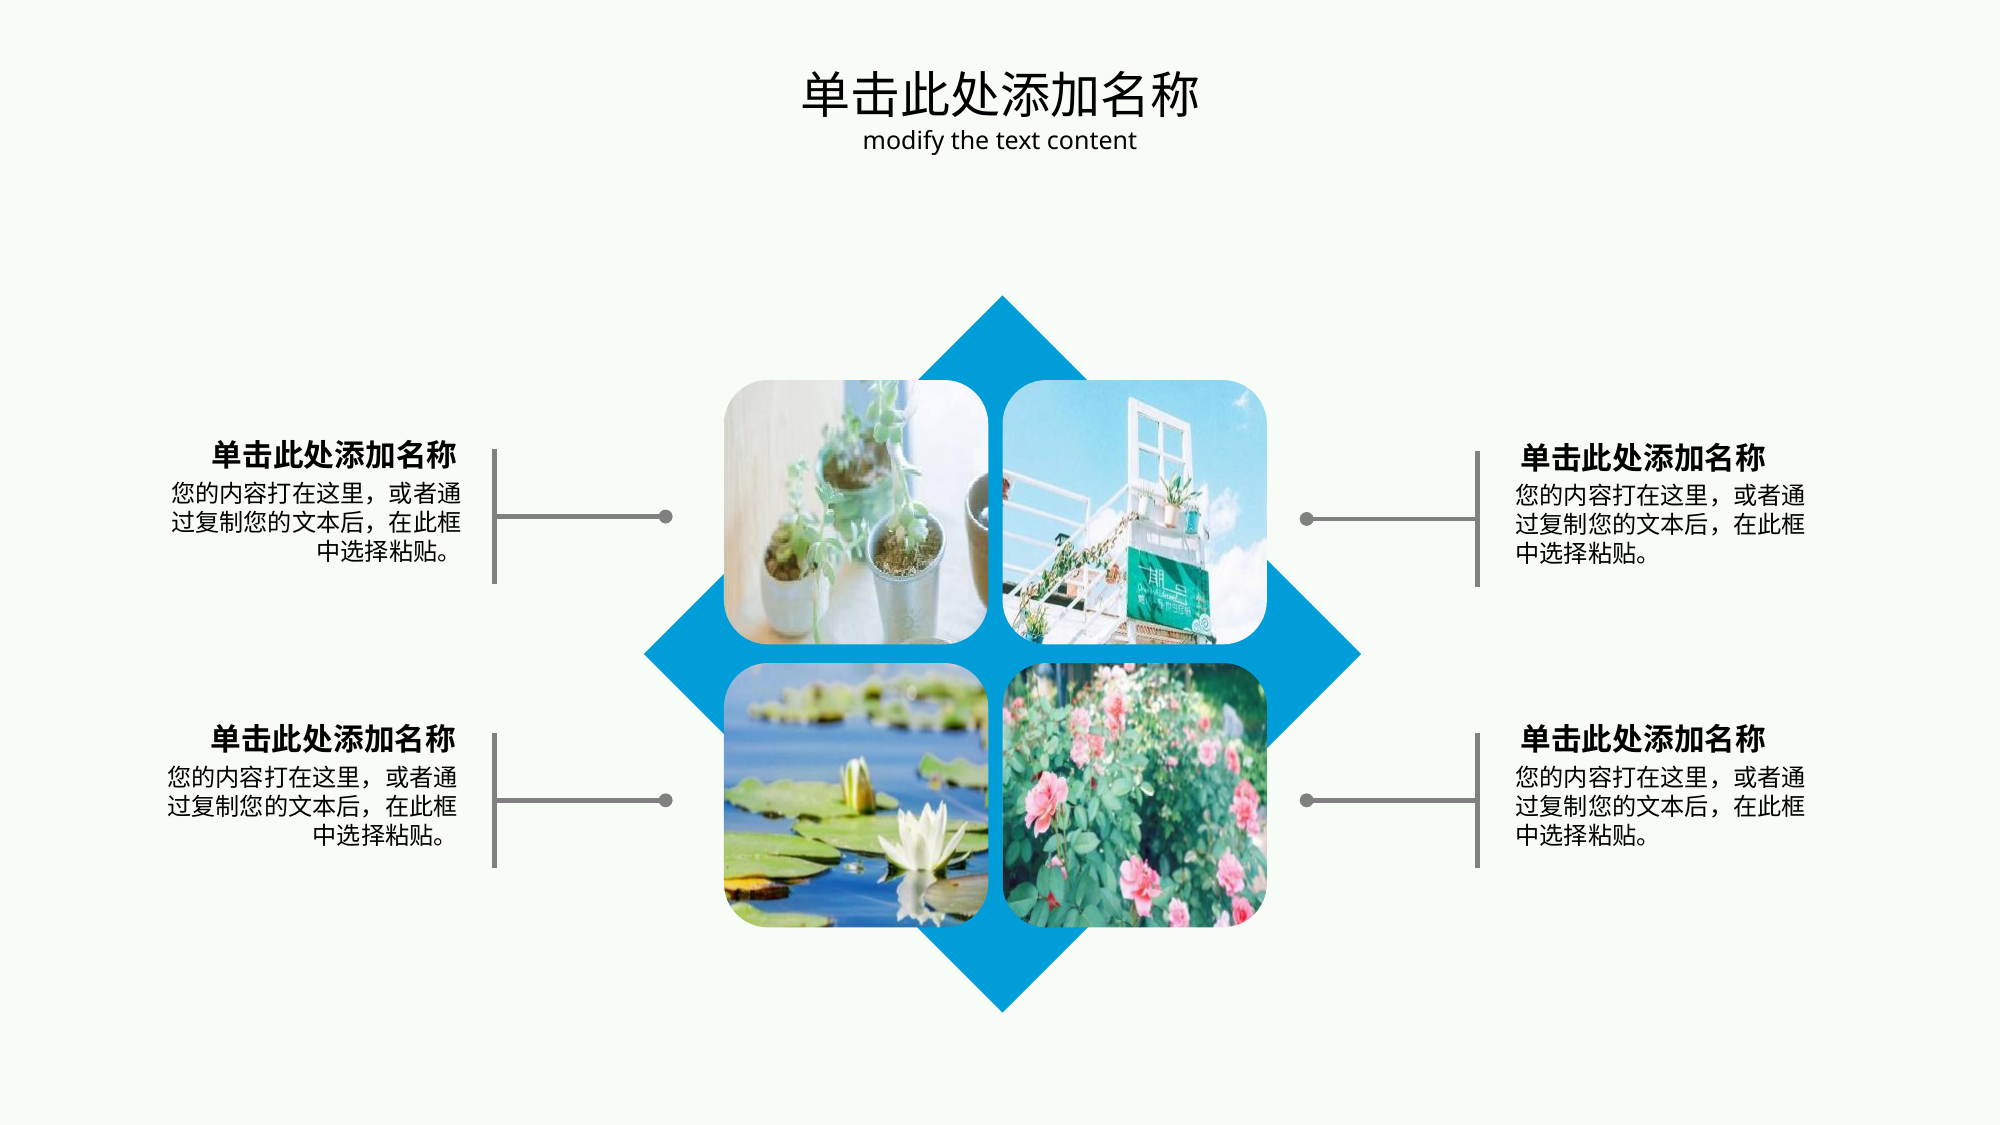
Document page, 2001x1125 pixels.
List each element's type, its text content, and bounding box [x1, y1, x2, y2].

text_box 您的内容打在这里，或者通过复制您的文本后，在此框中选择粘贴。 [163, 762, 459, 850]
text_box [722, 661, 990, 929]
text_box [493, 732, 666, 869]
text_box 您的内容打在这里，或者通过复制您的文本后，在此框中选择粘贴。 [1515, 762, 1810, 850]
text_box 您的内容打在这里，或者通过复制您的文本后，在此框中选择粘贴。 [167, 478, 463, 566]
text_box modify the text content [749, 109, 1251, 155]
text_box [1306, 732, 1479, 869]
text_box [1001, 378, 1268, 646]
text_box [1001, 661, 1268, 929]
text_box [722, 378, 990, 646]
text_box 单击此处添加名称 [1505, 431, 1782, 483]
text_box 单击此处添加名称 [196, 428, 473, 481]
text_box 单击此处添加名称 [1505, 712, 1782, 764]
text_box 单击此处添加名称 [478, 32, 1523, 124]
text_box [493, 448, 666, 585]
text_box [1306, 451, 1479, 587]
text_box 您的内容打在这里，或者通过复制您的文本后，在此框中选择粘贴。 [1515, 480, 1810, 568]
text_box 单击此处添加名称 [195, 712, 471, 764]
text_box [642, 293, 1363, 1015]
